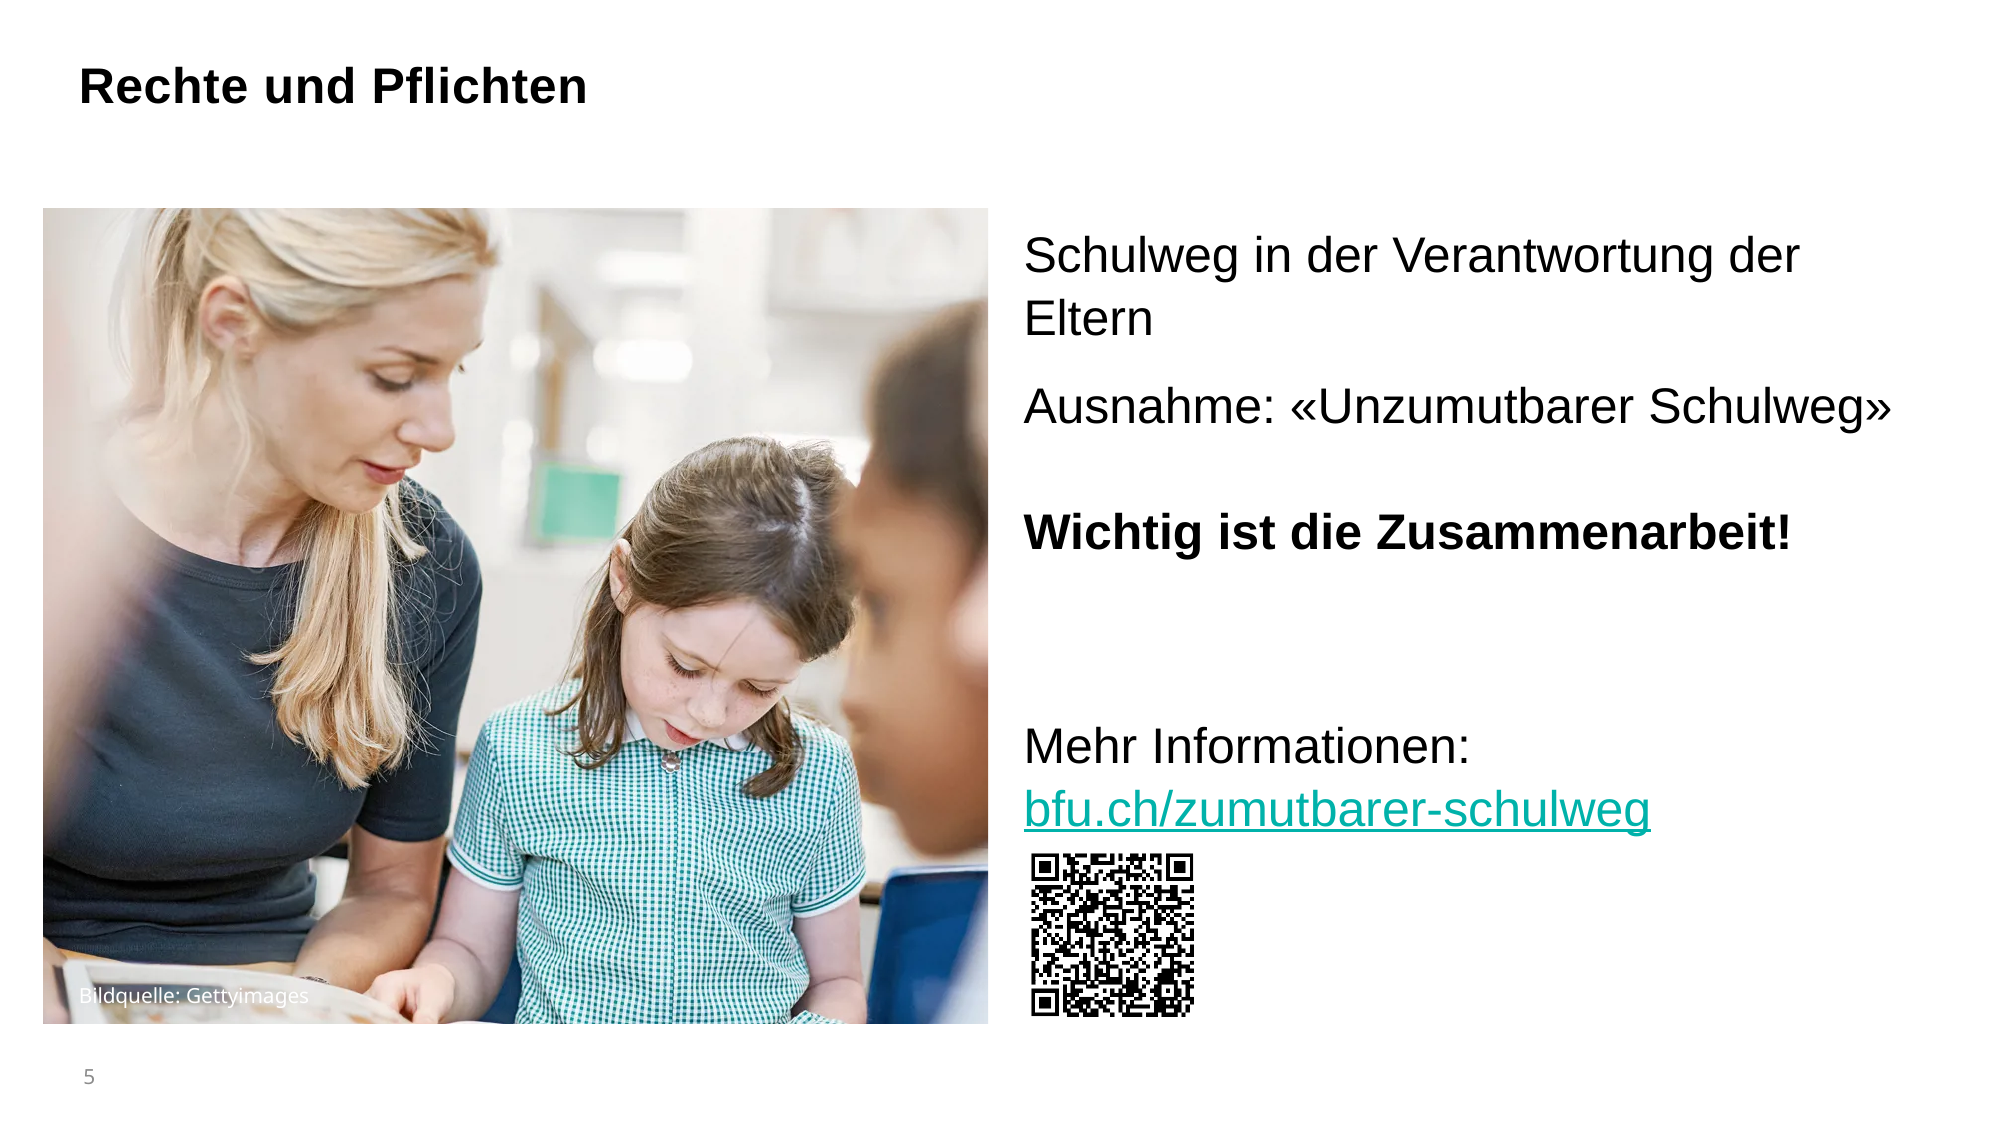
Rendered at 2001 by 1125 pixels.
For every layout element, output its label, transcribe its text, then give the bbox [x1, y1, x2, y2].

picture [1023, 845, 1201, 1024]
list Schulweg in der Verantwortung der Eltern Ausnahme: «Unzumutbarer Schulweg» Wichtig ist die Zusammenarbeit! Mehr Informationen: bfu.ch/zumutbarer-schulweg [1023, 219, 1922, 1024]
title Rechte und Pflichten [78, 59, 1922, 112]
slide_number 5 [83, 1063, 218, 1090]
picture [43, 207, 989, 1024]
